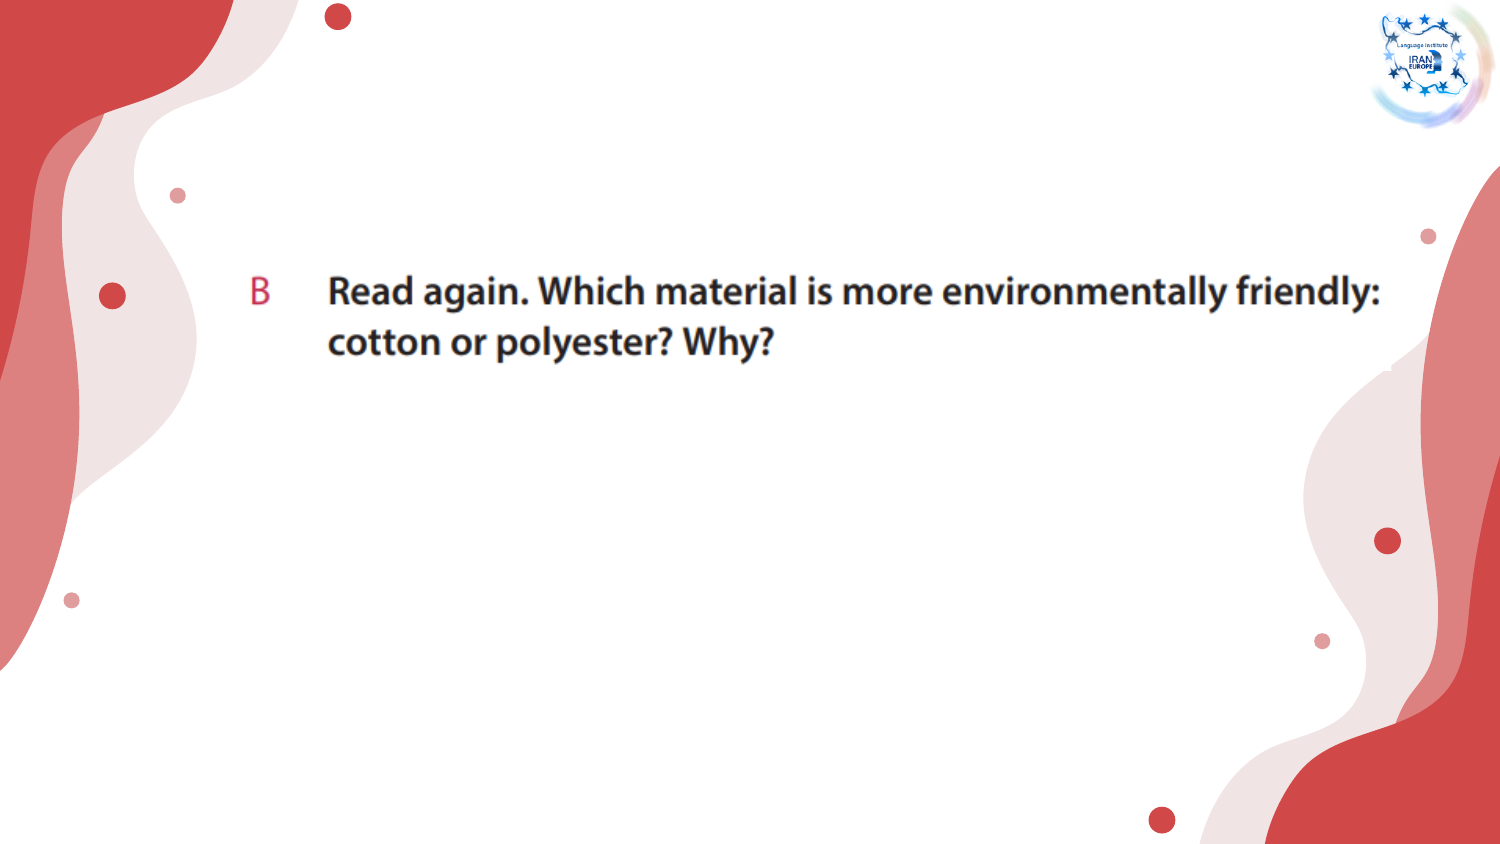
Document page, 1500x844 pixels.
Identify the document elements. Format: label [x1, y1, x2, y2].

picture [204, 243, 1392, 371]
picture [1364, 0, 1500, 132]
